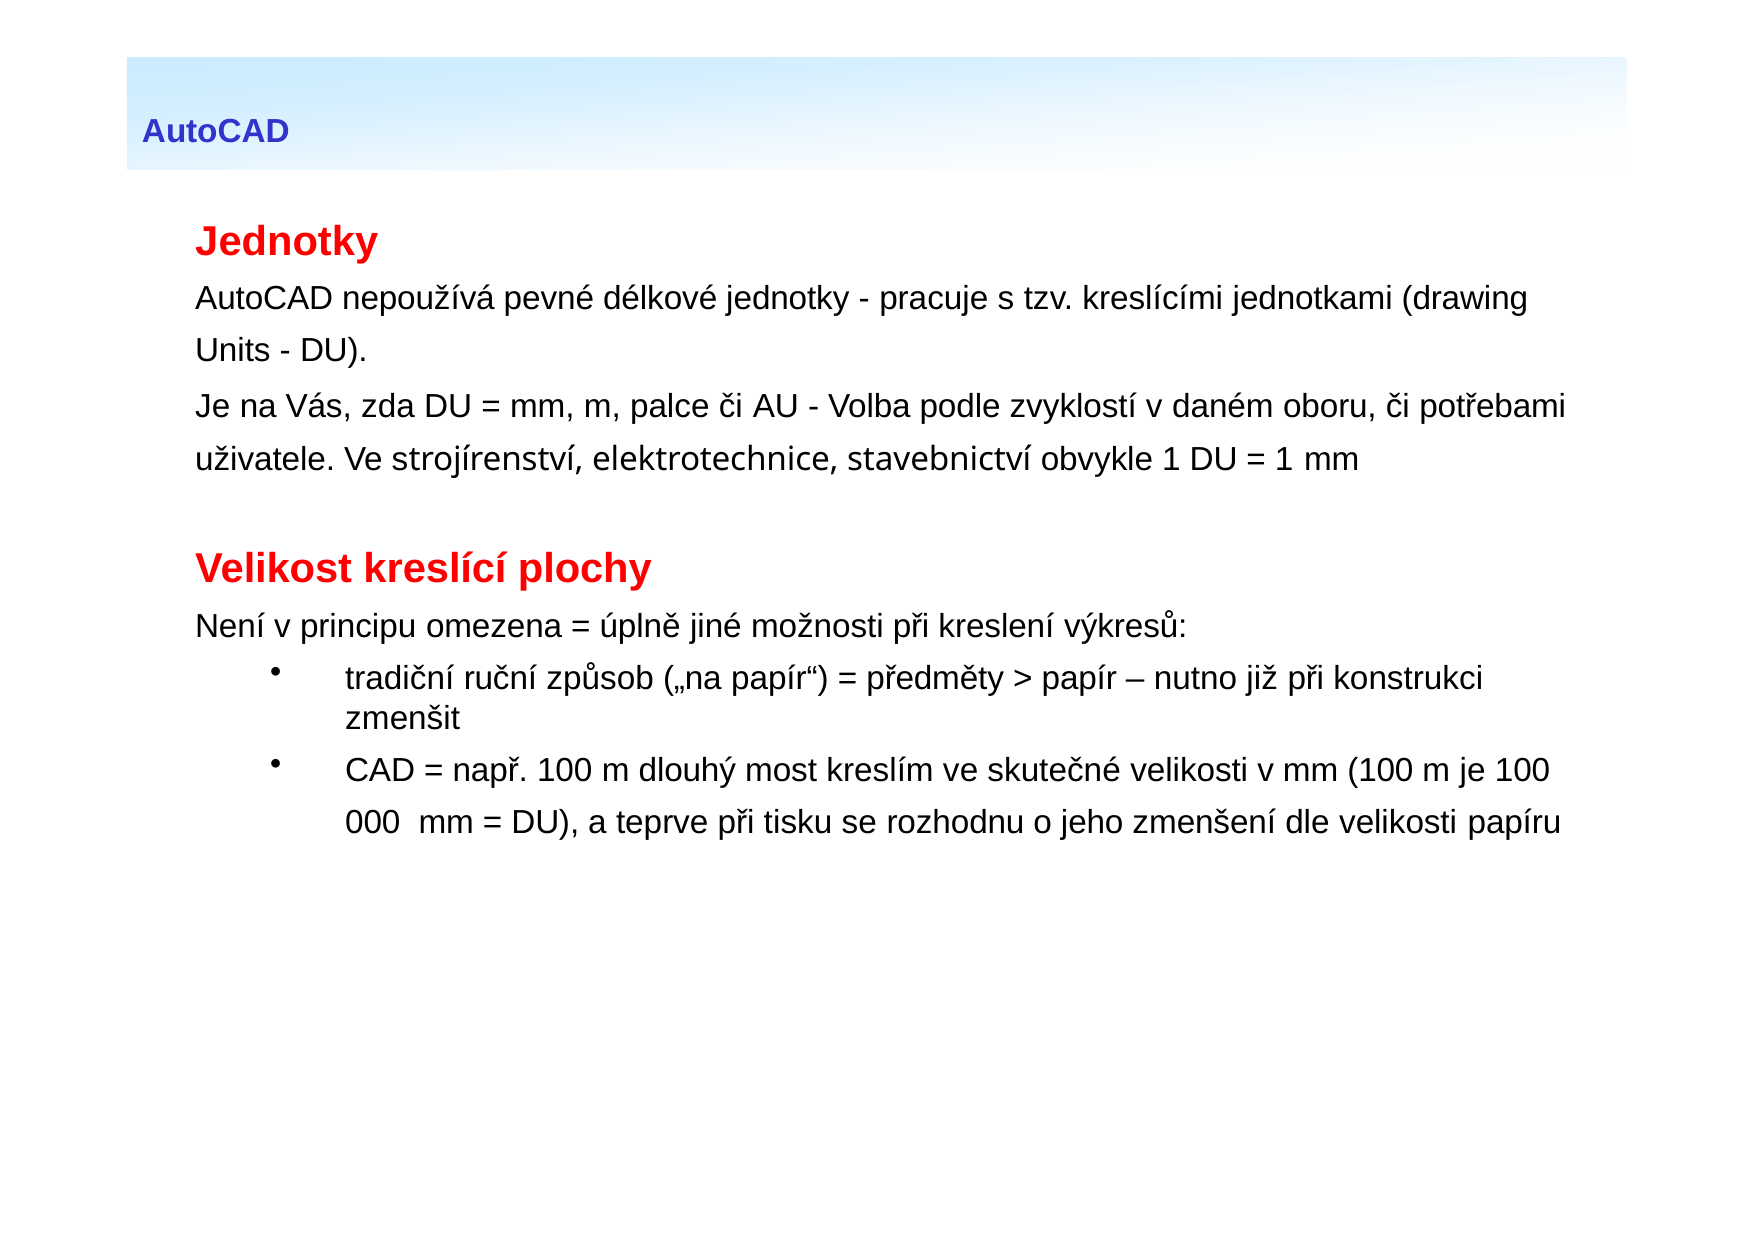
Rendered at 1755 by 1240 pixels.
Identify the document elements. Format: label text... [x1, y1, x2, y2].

text_box AutoCAD [139, 107, 292, 150]
list AutoCAD nepoužívá pevné délkové jednotky - pracuje s tzv. kreslícími jednotkami (drawing Units - DU). Je na Vás, zda DU = mm, m, palce či AU - Volba podle zvyklostí v daném oboru, či potřebami uživatele. Ve strojírenství, elektrotechnice, stavebnictví obvykle 1 DU = 1 mm Velikost kreslící plochy Není v principu omezena = úplně jiné možnosti při kreslení výkresů: tradiční ruční způsob („na papír“) = předměty > papír – nutno již při konstrukci zmenšit CAD = např. 100 m dlouhý most kreslím ve skutečné velikosti v mm (100 m je 100 000 mm = DU), a teprve při tisku se rozhodnu o jeho zmenšení dle velikosti papíru [193, 262, 1580, 969]
title Jednotky [193, 211, 381, 262]
picture [126, 57, 1627, 170]
